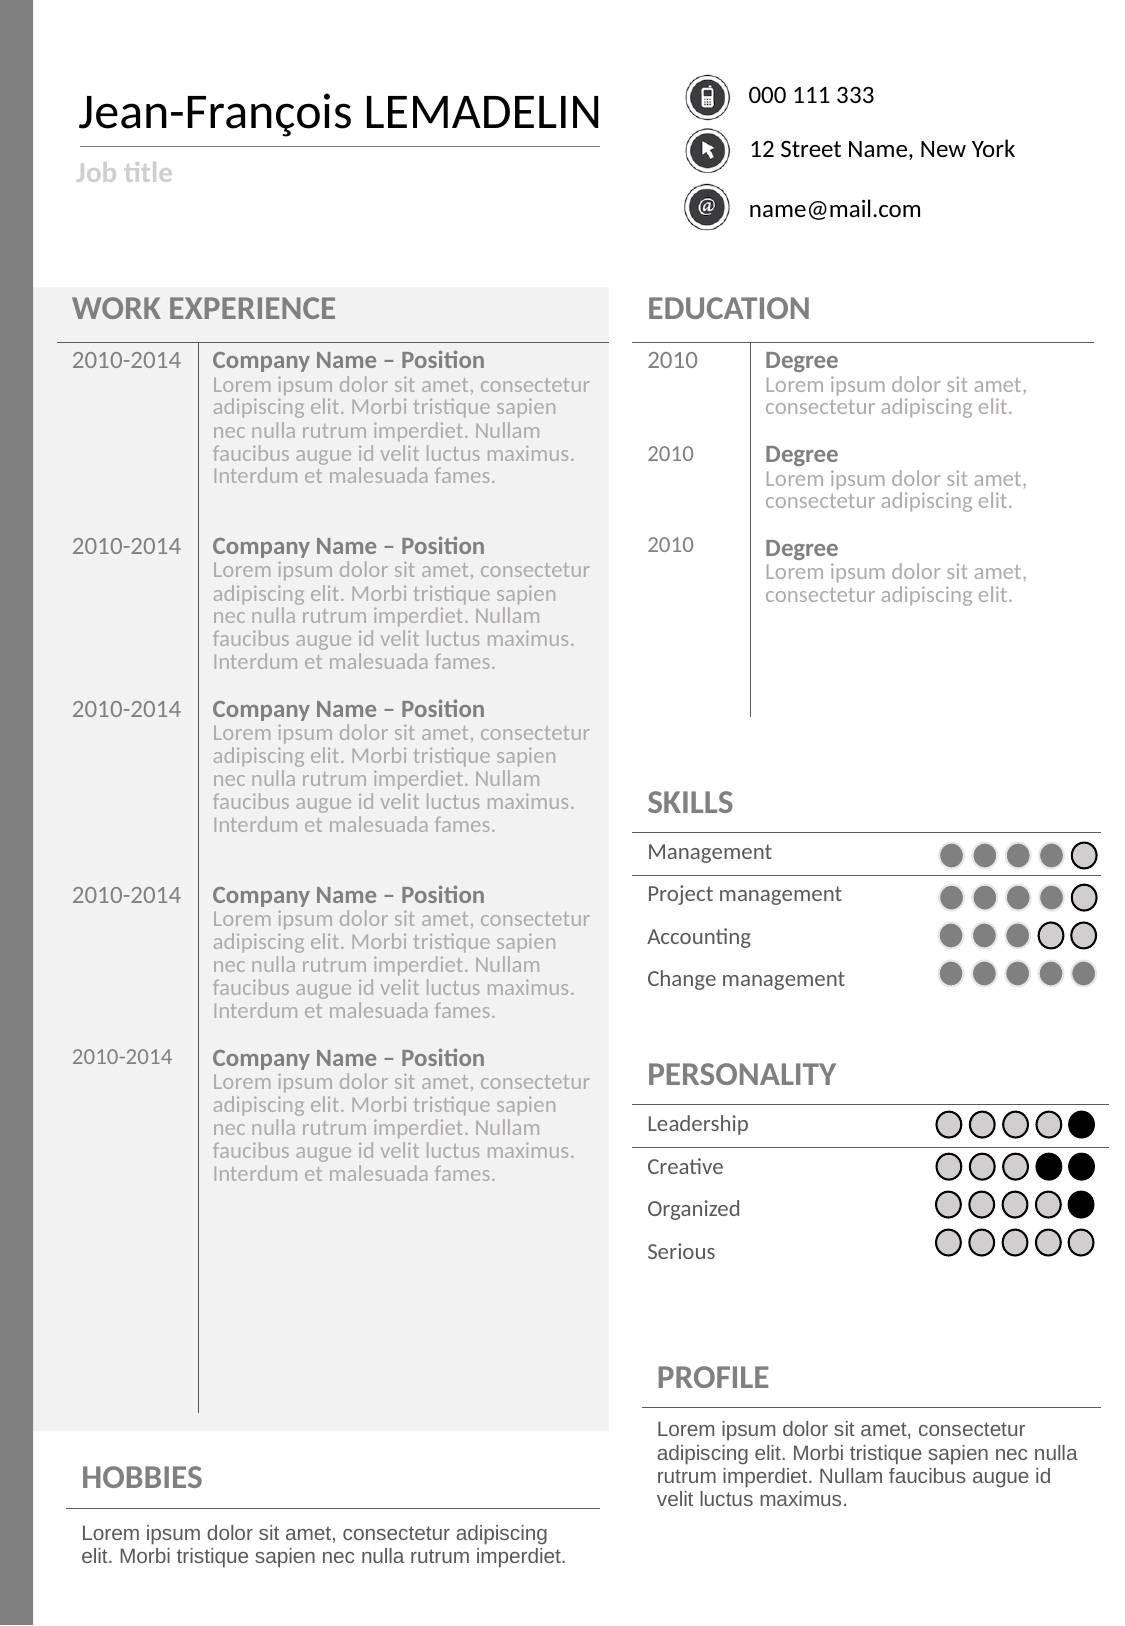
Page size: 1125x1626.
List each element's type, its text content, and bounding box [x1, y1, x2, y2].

text_box [1070, 921, 1098, 950]
text_box [1035, 1152, 1063, 1181]
table_cell Project management [632, 876, 1101, 917]
text_box [1070, 841, 1098, 870]
text_box [935, 1152, 963, 1181]
text_box [938, 883, 965, 912]
text_box [1037, 959, 1065, 988]
text_box [1034, 1228, 1062, 1257]
text_box [971, 841, 999, 870]
table_header WORK EXPERIENCE [57, 287, 609, 342]
table_cell Creative [632, 1148, 1109, 1190]
text_box [1038, 841, 1065, 870]
text_box [1070, 959, 1098, 988]
text_box [937, 921, 965, 950]
text_box 12 Street Name, New York [734, 125, 1037, 171]
text_box [1004, 959, 1032, 988]
table_cell Lorem ipsum dolor sit amet, consectetur adipiscing elit. Morbi tristique sapien nec nulla rutrum imperdiet. Nullam faucibus augue id velit luctus maximus. [642, 1408, 1101, 1522]
table_cell Management [632, 833, 1101, 875]
text_box Job title [61, 146, 189, 197]
text_box [1002, 1152, 1030, 1181]
table_header PERSONALITY [632, 1050, 1109, 1104]
text_box [1001, 1190, 1029, 1219]
text_box [34, 286, 610, 1433]
text_box [1068, 1110, 1095, 1139]
text_box [968, 1190, 996, 1219]
table_cell Serious [632, 1232, 1109, 1275]
table_header SKILLS [632, 777, 1101, 832]
picture [681, 124, 733, 176]
text_box name@mail.com [734, 184, 938, 230]
text_box [968, 1152, 996, 1181]
picture [681, 179, 733, 233]
table_header HOBBIES [66, 1453, 600, 1508]
text_box [938, 841, 965, 870]
text_box [968, 1228, 996, 1257]
table_cell Leadership [632, 1105, 1109, 1147]
text_box [970, 959, 998, 988]
text_box [1038, 883, 1065, 912]
text_box [1004, 921, 1032, 950]
table_header PROFILE [642, 1352, 1101, 1407]
text_box [1068, 1152, 1095, 1181]
text_box [1034, 1190, 1062, 1219]
text_box [937, 959, 965, 988]
table_header EDUCATION [632, 287, 1094, 342]
text_box [970, 921, 998, 950]
text_box [1067, 1228, 1095, 1257]
text_box [1001, 1228, 1029, 1257]
text_box [1035, 1110, 1063, 1139]
table_cell 2010 2010 2010 [632, 343, 750, 717]
text_box [0, 0, 34, 1625]
text_box [1037, 921, 1065, 950]
text_box [1067, 1190, 1095, 1219]
table_cell Lorem ipsum dolor sit amet, consectetur adipiscing elit. Morbi tristique sapien nec nulla rutrum imperdiet. [66, 1509, 600, 1582]
text_box [1002, 1110, 1030, 1139]
table_cell Change management [632, 960, 1101, 1002]
text_box [1004, 841, 1032, 870]
table_cell 2010-2014 2010-2014 2010-2014 2010-2014 2010-2014 [57, 343, 198, 1413]
text_box 000 111 333 [733, 71, 890, 117]
text_box [934, 1228, 962, 1257]
text_box [934, 1190, 962, 1219]
text_box Jean-François LEMADELIN [63, 70, 617, 146]
text_box [1070, 883, 1098, 912]
text_box [1004, 883, 1032, 912]
table_cell Organized [632, 1190, 1109, 1232]
text_box [935, 1110, 963, 1139]
picture [681, 70, 733, 122]
table_cell Degree Lorem ipsum dolor sit amet, consectetur adipiscing elit. Degree Lorem ipsum dolor sit amet, consectetur adipiscing elit. Degree Lorem ipsum dolor sit amet, consectetur adipiscing elit. [751, 343, 1094, 717]
text_box [968, 1110, 996, 1139]
table_cell Accounting [632, 917, 1101, 960]
text_box [971, 883, 999, 912]
table_cell Company Name – Position Lorem ipsum dolor sit amet, consectetur adipiscing elit. Morbi tristique sapien nec nulla rutrum imperdiet. Nullam faucibus augue id velit luctus maximus. Interdum et malesuada fames. Company Name – Position Lorem ipsum dolor sit amet, consectetur adipiscing elit. Morbi tristique sapien nec nulla rutrum imperdiet. Nullam faucibus augue id velit luctus maximus. Interdum et malesuada fames. Company Name – Position Lorem ipsum dolor sit amet, consectetur adipiscing elit. Morbi tristique sapien nec nulla rutrum imperdiet. Nullam faucibus augue id velit luctus maximus. Interdum et malesuada fames. Company Name – Position Lorem ipsum dolor sit amet, consectetur adipiscing elit. Morbi tristique sapien nec nulla rutrum imperdiet. Nullam faucibus augue id velit luctus maximus. Interdum et malesuada fames. Company Name – Position Lorem ipsum dolor sit amet, consectetur adipiscing elit. Morbi tristique sapien nec nulla rutrum imperdiet. Nullam faucibus augue id velit luctus maximus. Interdum et malesuada fames. [199, 343, 609, 1413]
